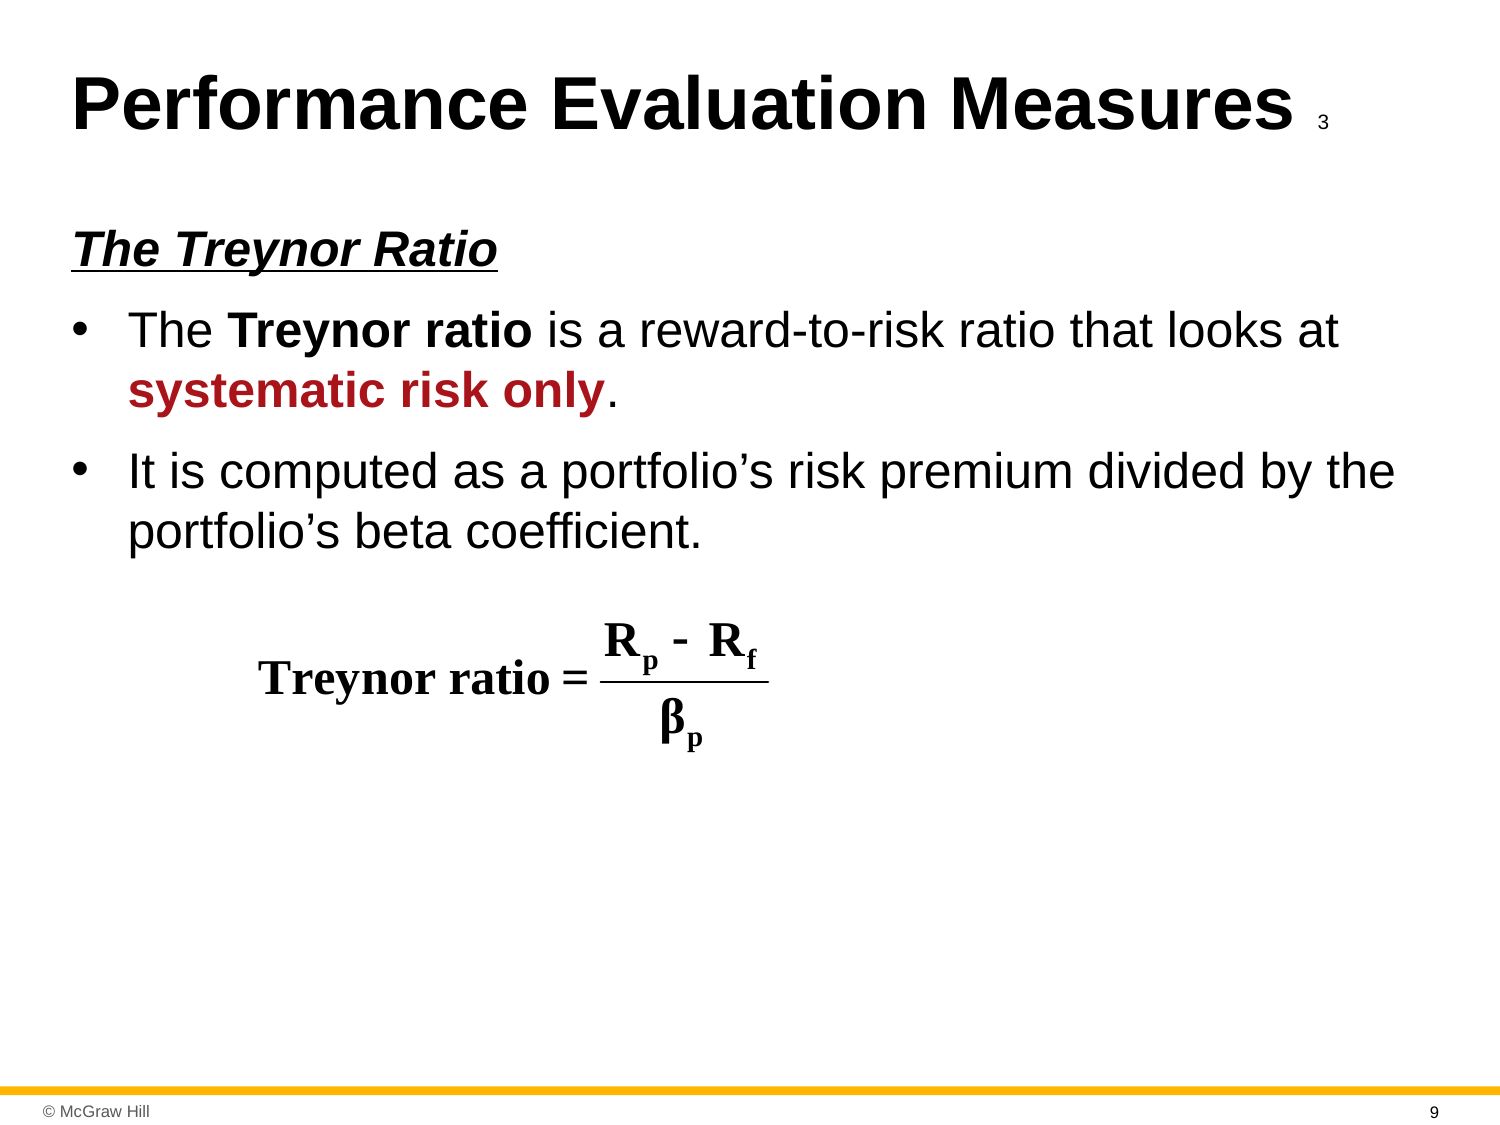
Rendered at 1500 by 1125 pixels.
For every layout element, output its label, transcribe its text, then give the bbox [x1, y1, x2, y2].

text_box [255, 613, 774, 758]
list The Treynor Ratio The Treynor ratio is a reward-to-risk ratio that looks at systematic risk only. It is computed as a portfolio’s risk premium divided by the portfolio’s beta coefficient. [56, 209, 1444, 569]
slide_number 9 [1415, 1094, 1474, 1122]
title Performance Evaluation Measures 3 [56, 31, 1444, 180]
